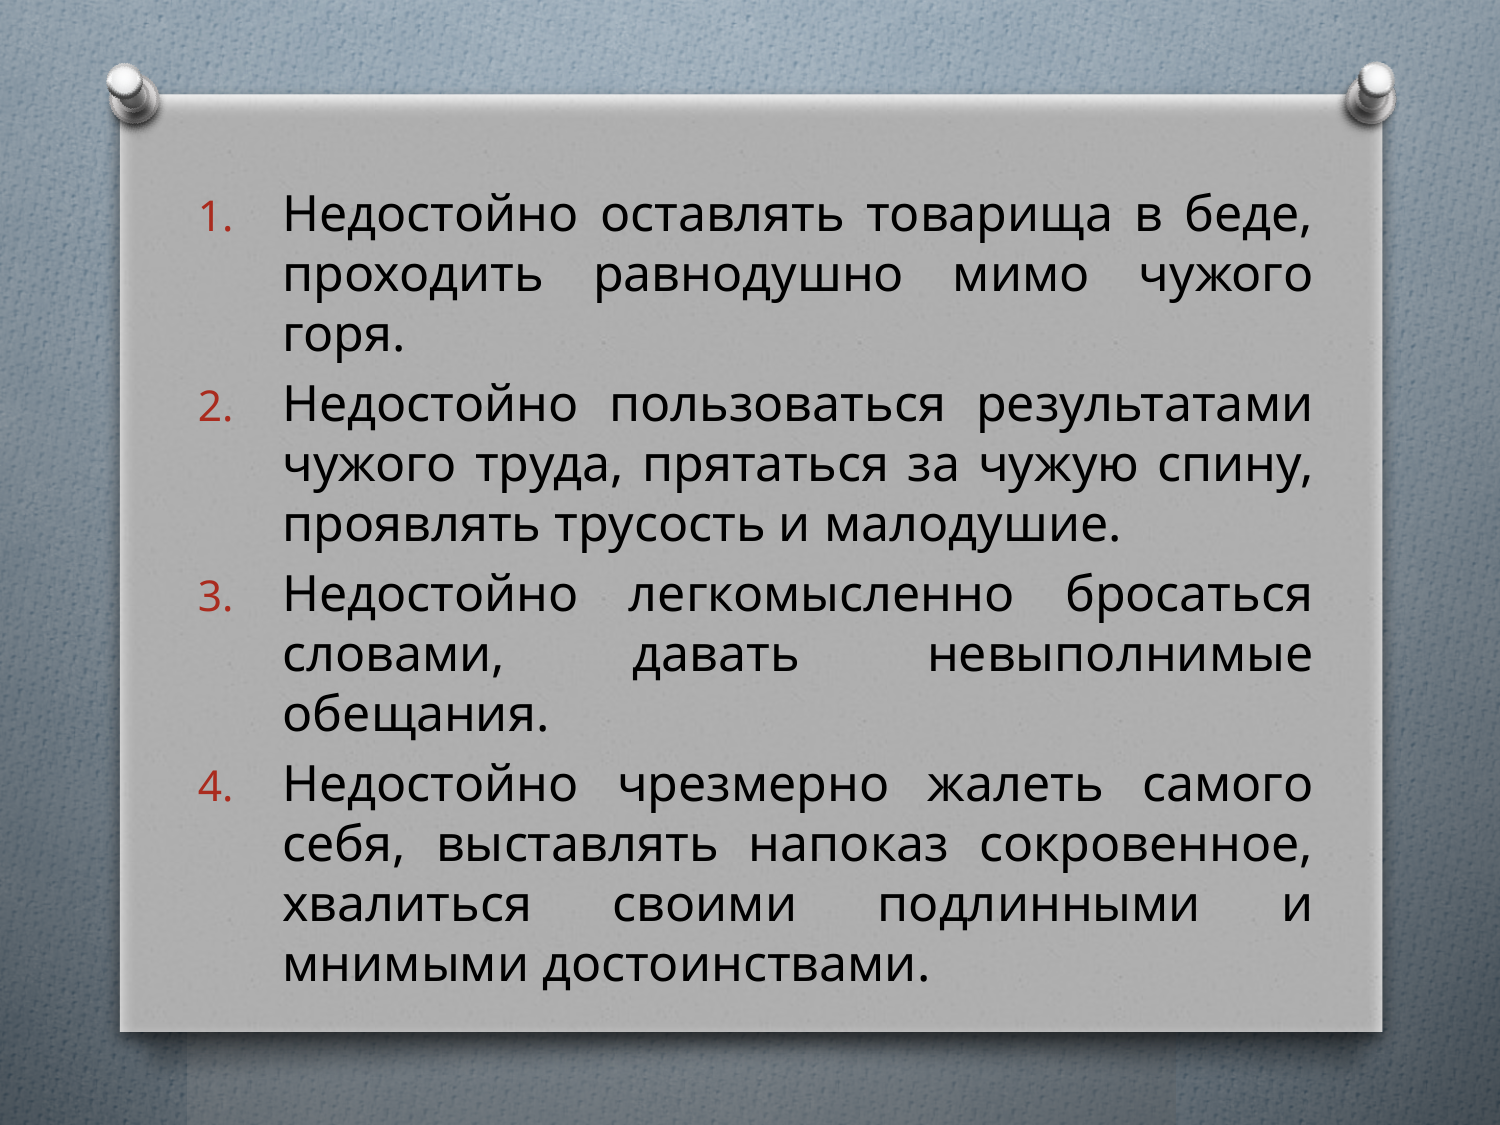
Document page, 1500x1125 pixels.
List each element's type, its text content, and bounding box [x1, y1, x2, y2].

picture [1317, 35, 1439, 156]
list Недостойно оставлять товарища в беде, проходить равнодушно мимо чужого горя. Недостойно пользоваться результатами чужого труда, прятаться за чужую спину, проявлять трусость и малодушие. Недостойно легкомысленно бросаться словами, давать невыполнимые обещания. Недостойно чрезмерно жалеть самого себя, выставлять напоказ сокровенное, хвалиться своими подлинными и мнимыми достоинствами. [183, 174, 1329, 1000]
picture [75, 29, 198, 153]
